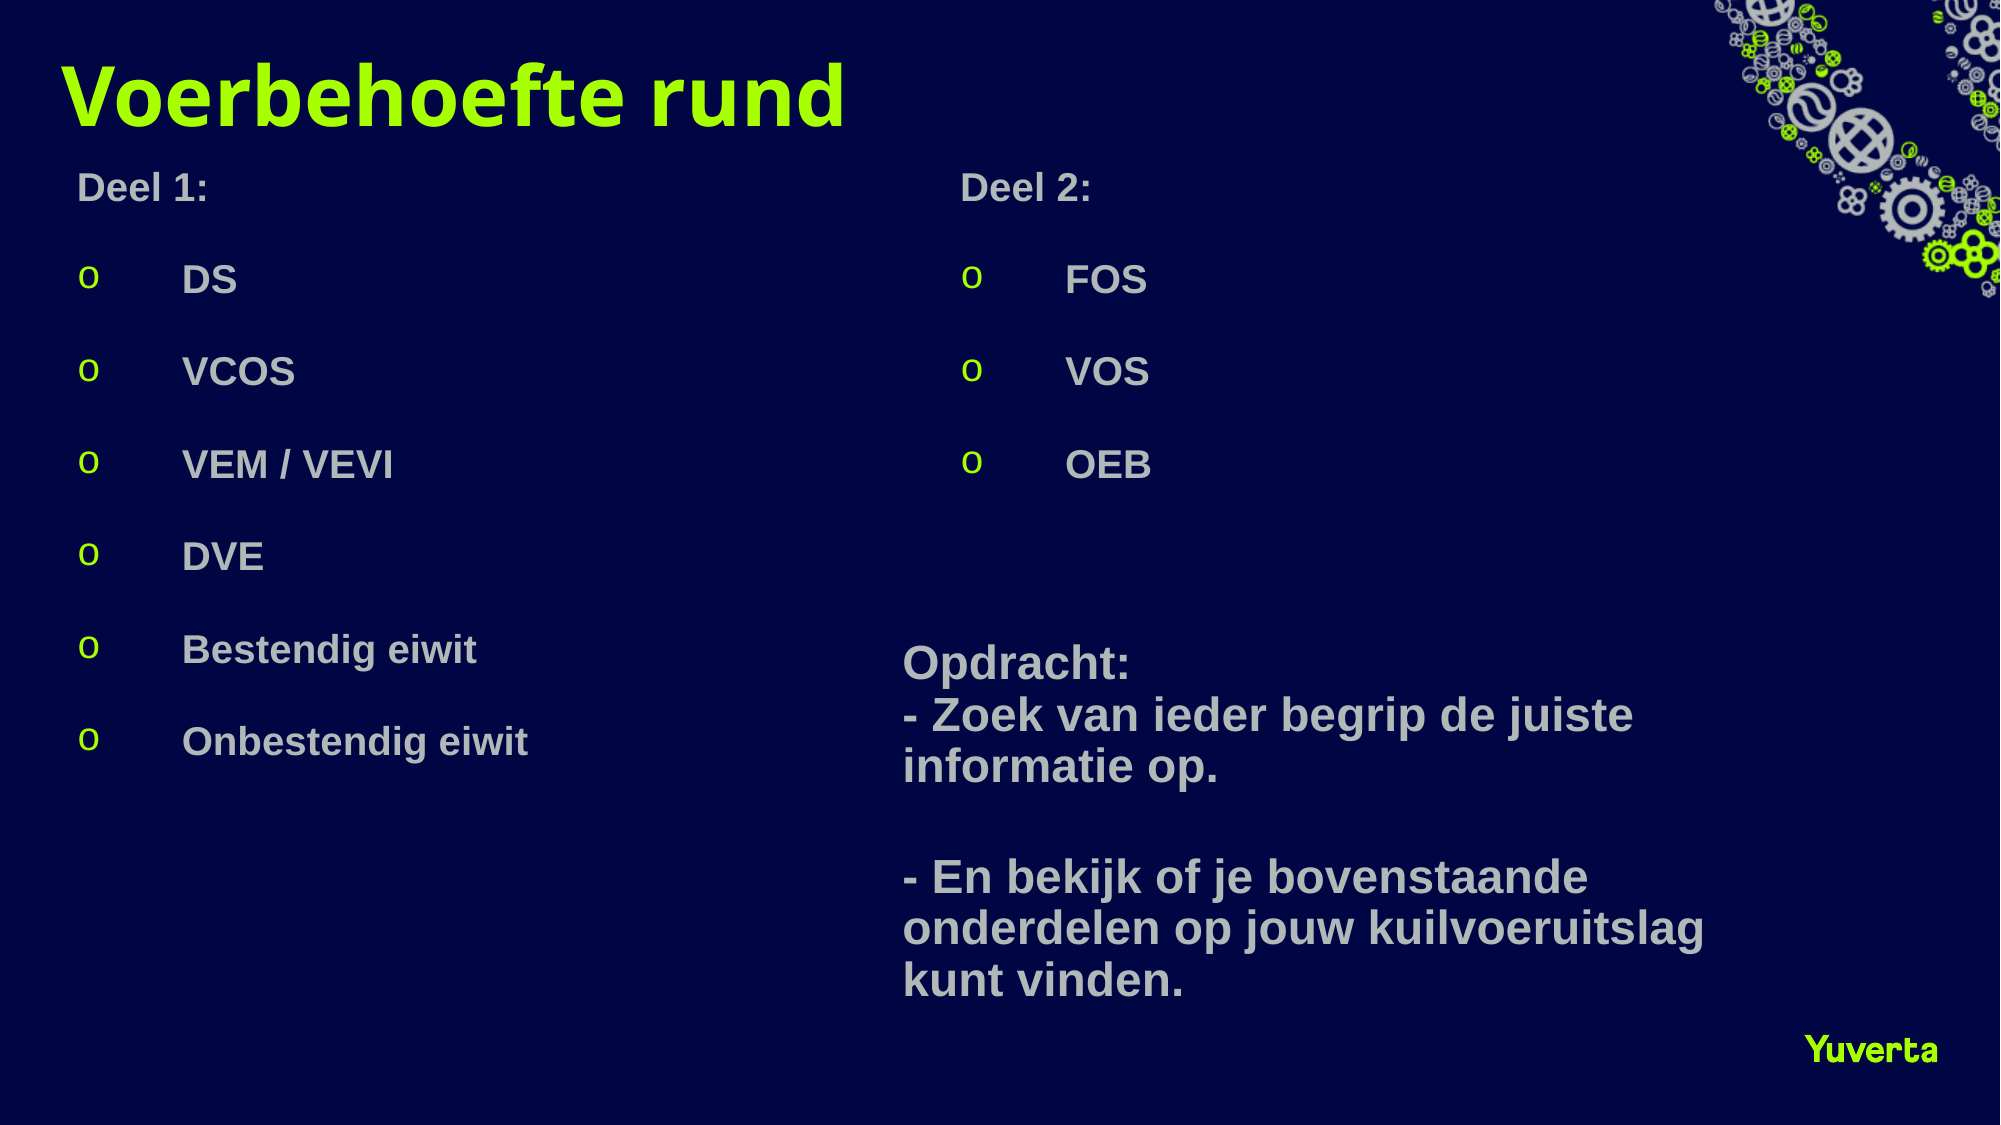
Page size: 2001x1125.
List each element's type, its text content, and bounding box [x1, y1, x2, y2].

list Deel 1: DS VCOS VEM / VEVI DVE Bestendig eiwit Onbestendig eiwit Deel 2: FOS VOS OEB [76, 166, 1815, 959]
title Voerbehoefte rund [60, 48, 1744, 239]
text_box Opdracht: - Zoek van ieder begrip de juiste informatie op. - En bekijk of je bovenstaande onderdelen op jouw kuilvoeruitslag kunt vinden. [902, 637, 2000, 1125]
picture [0, 0, 2000, 1125]
